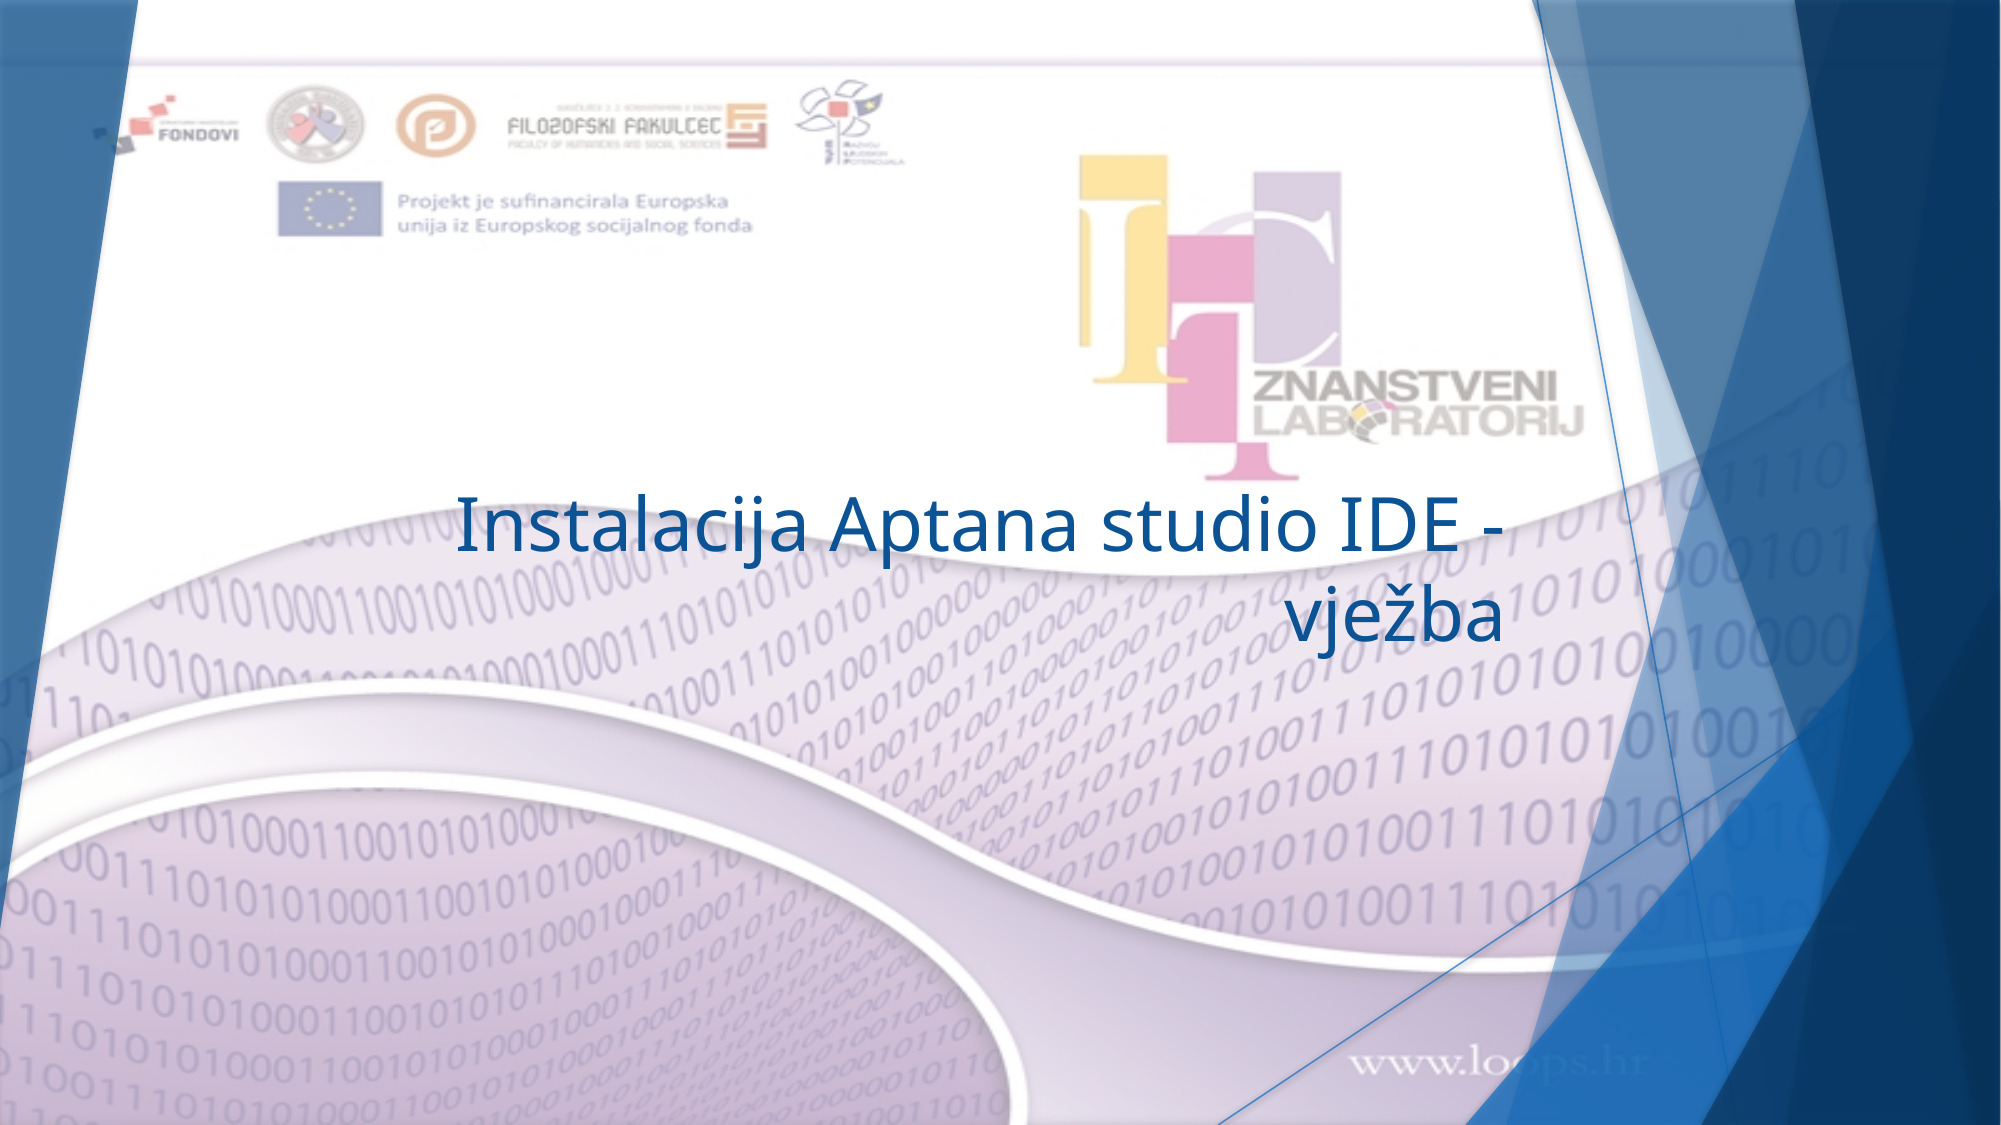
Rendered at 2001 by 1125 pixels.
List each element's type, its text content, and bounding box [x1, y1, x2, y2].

title Instalacija Aptana studio IDE - vježba [247, 394, 1522, 665]
